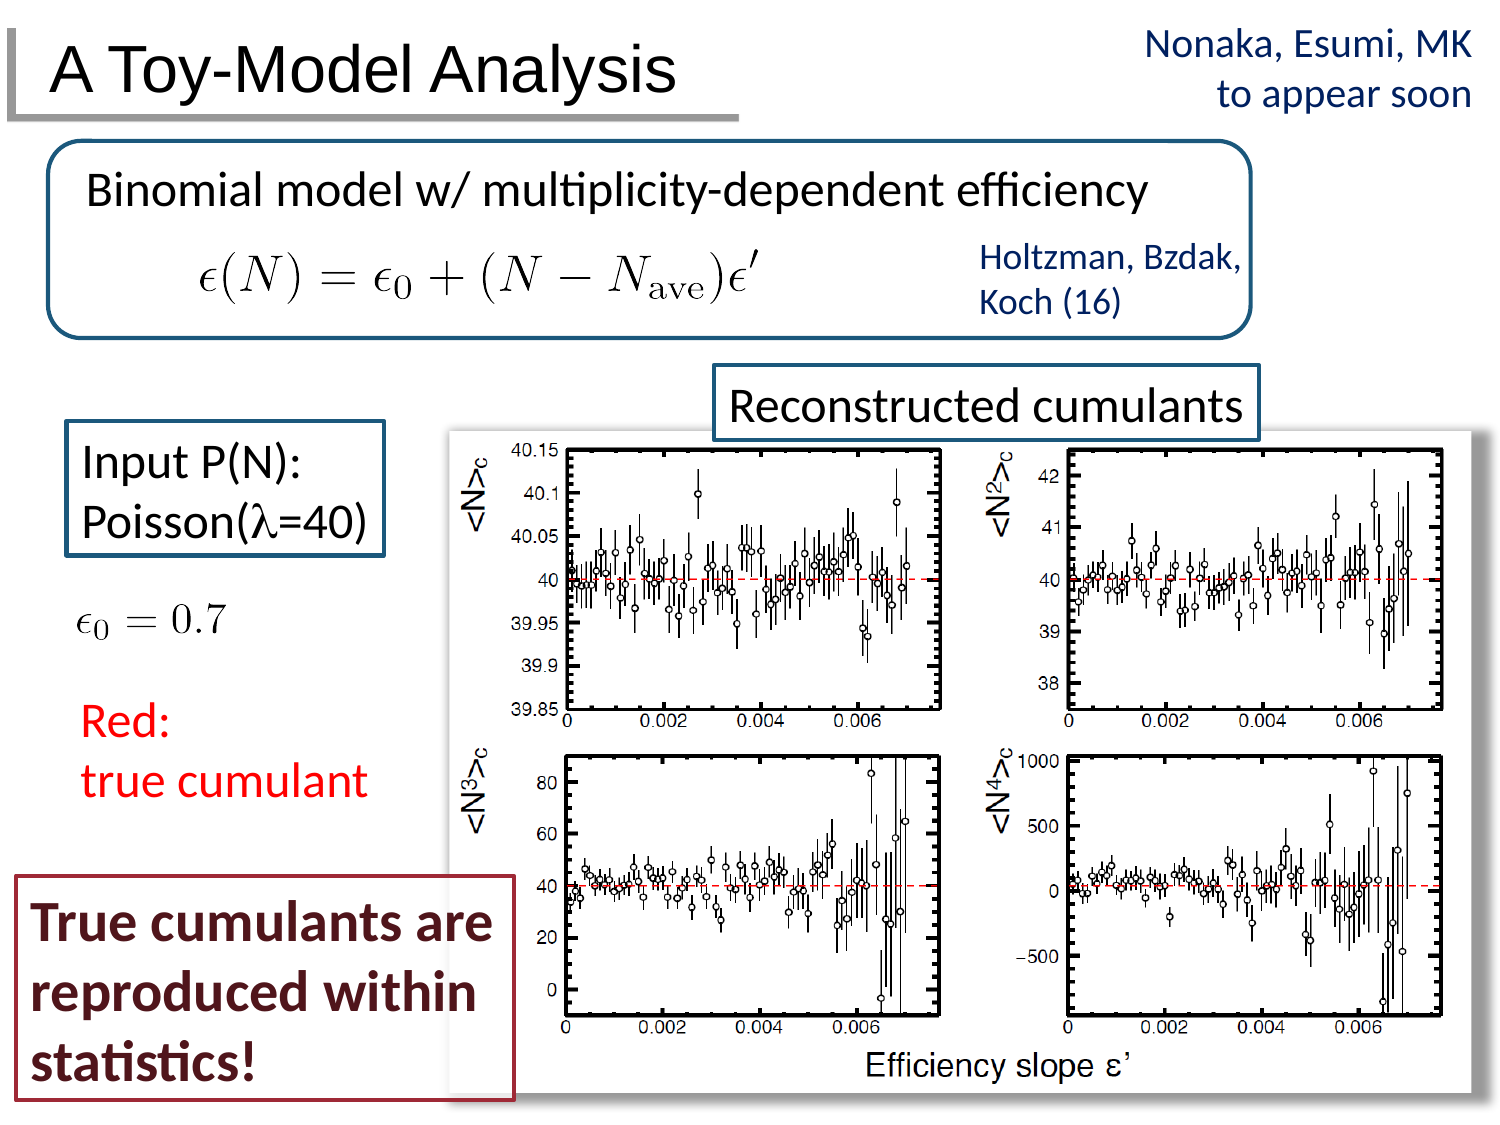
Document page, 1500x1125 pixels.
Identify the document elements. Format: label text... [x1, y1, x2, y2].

text_box Input P(N): Poisson(l=40) [64, 419, 386, 558]
text_box Binomial model w/ multiplicity-dependent efficiency [71, 148, 1165, 224]
picture [449, 431, 1472, 1093]
text_box [45, 138, 1253, 341]
title A Toy-Model Analysis [15, 17, 750, 115]
text_box Nonaka, Esumi, MK to appear soon [1129, 7, 1488, 123]
picture [77, 603, 226, 640]
text_box Holtzman, Bzdak, Koch (16) [964, 224, 1266, 330]
picture [200, 249, 758, 304]
text_box Reconstructed cumulants [712, 363, 1261, 429]
text_box True cumulants are reproduced within statistics! [14, 874, 516, 1102]
text_box Red: true cumulant [65, 679, 384, 815]
